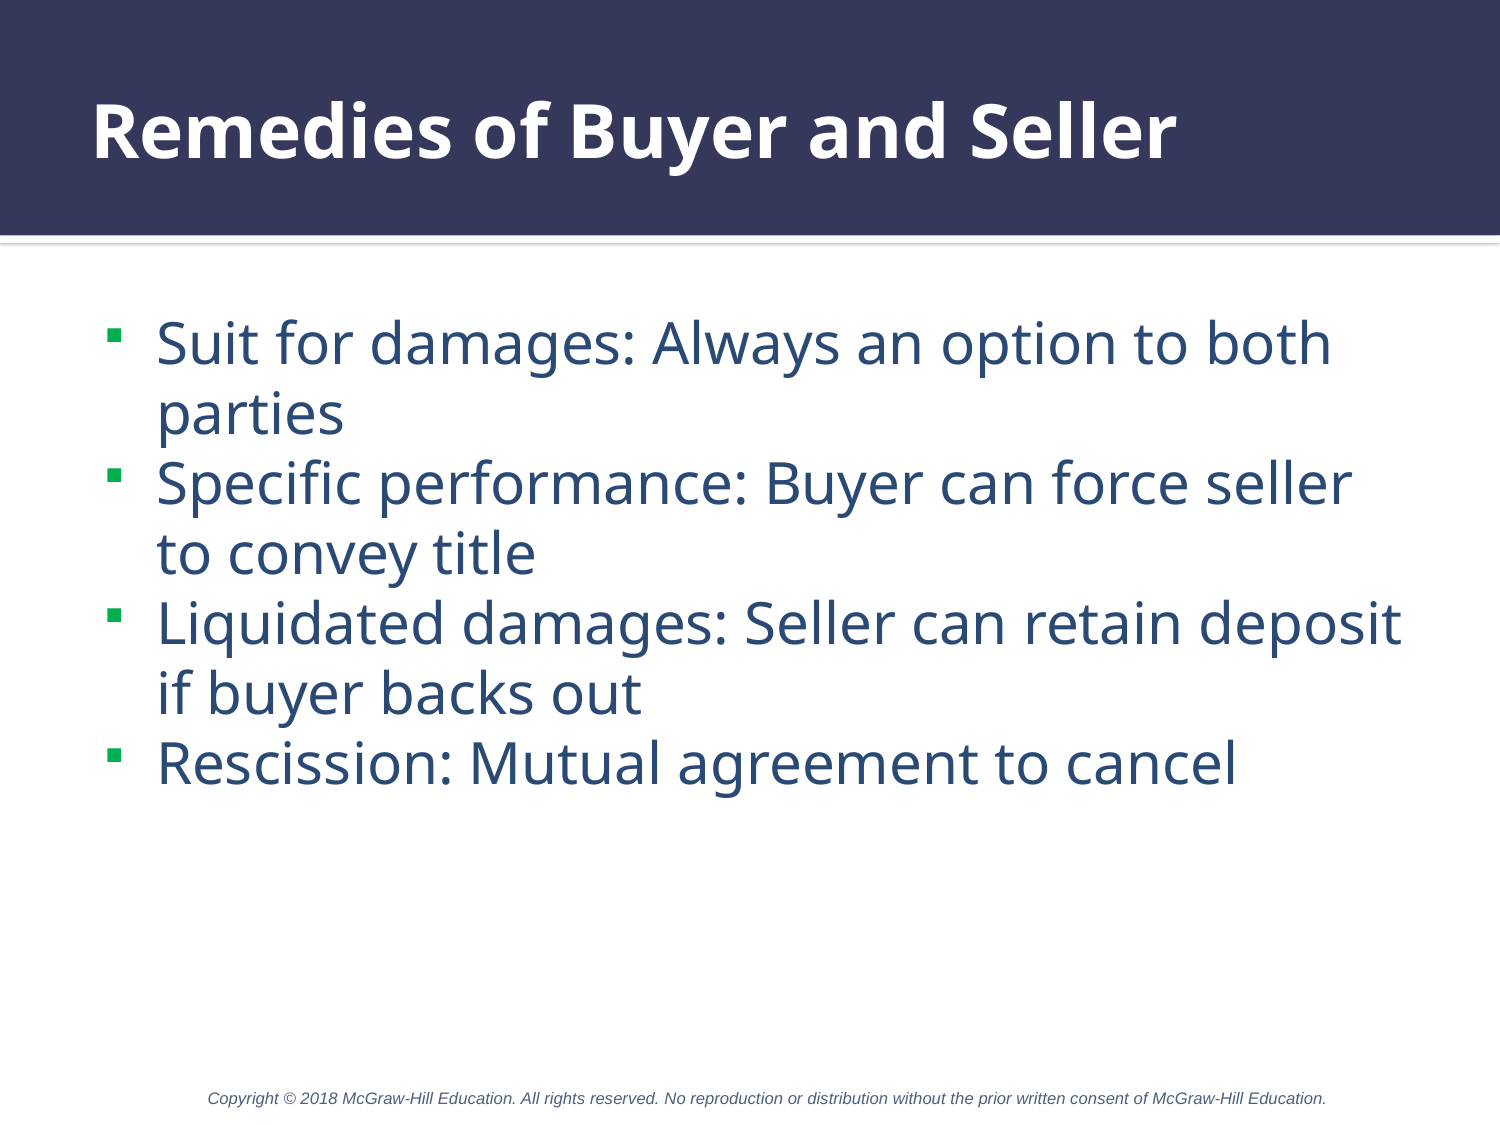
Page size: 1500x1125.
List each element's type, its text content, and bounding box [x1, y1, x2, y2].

list Suit for damages: Always an option to both parties Specific performance: Buyer can force seller to convey title Liquidated damages: Seller can retain deposit if buyer backs out Rescission: Mutual agreement to cancel [75, 291, 1425, 1050]
footer Copyright © 2018 McGraw-Hill Education. All rights reserved. No reproduction or distribution without the prior written consent of McGraw-Hill Education. [200, 1062, 1337, 1108]
title Remedies of Buyer and Seller [75, 25, 1425, 231]
